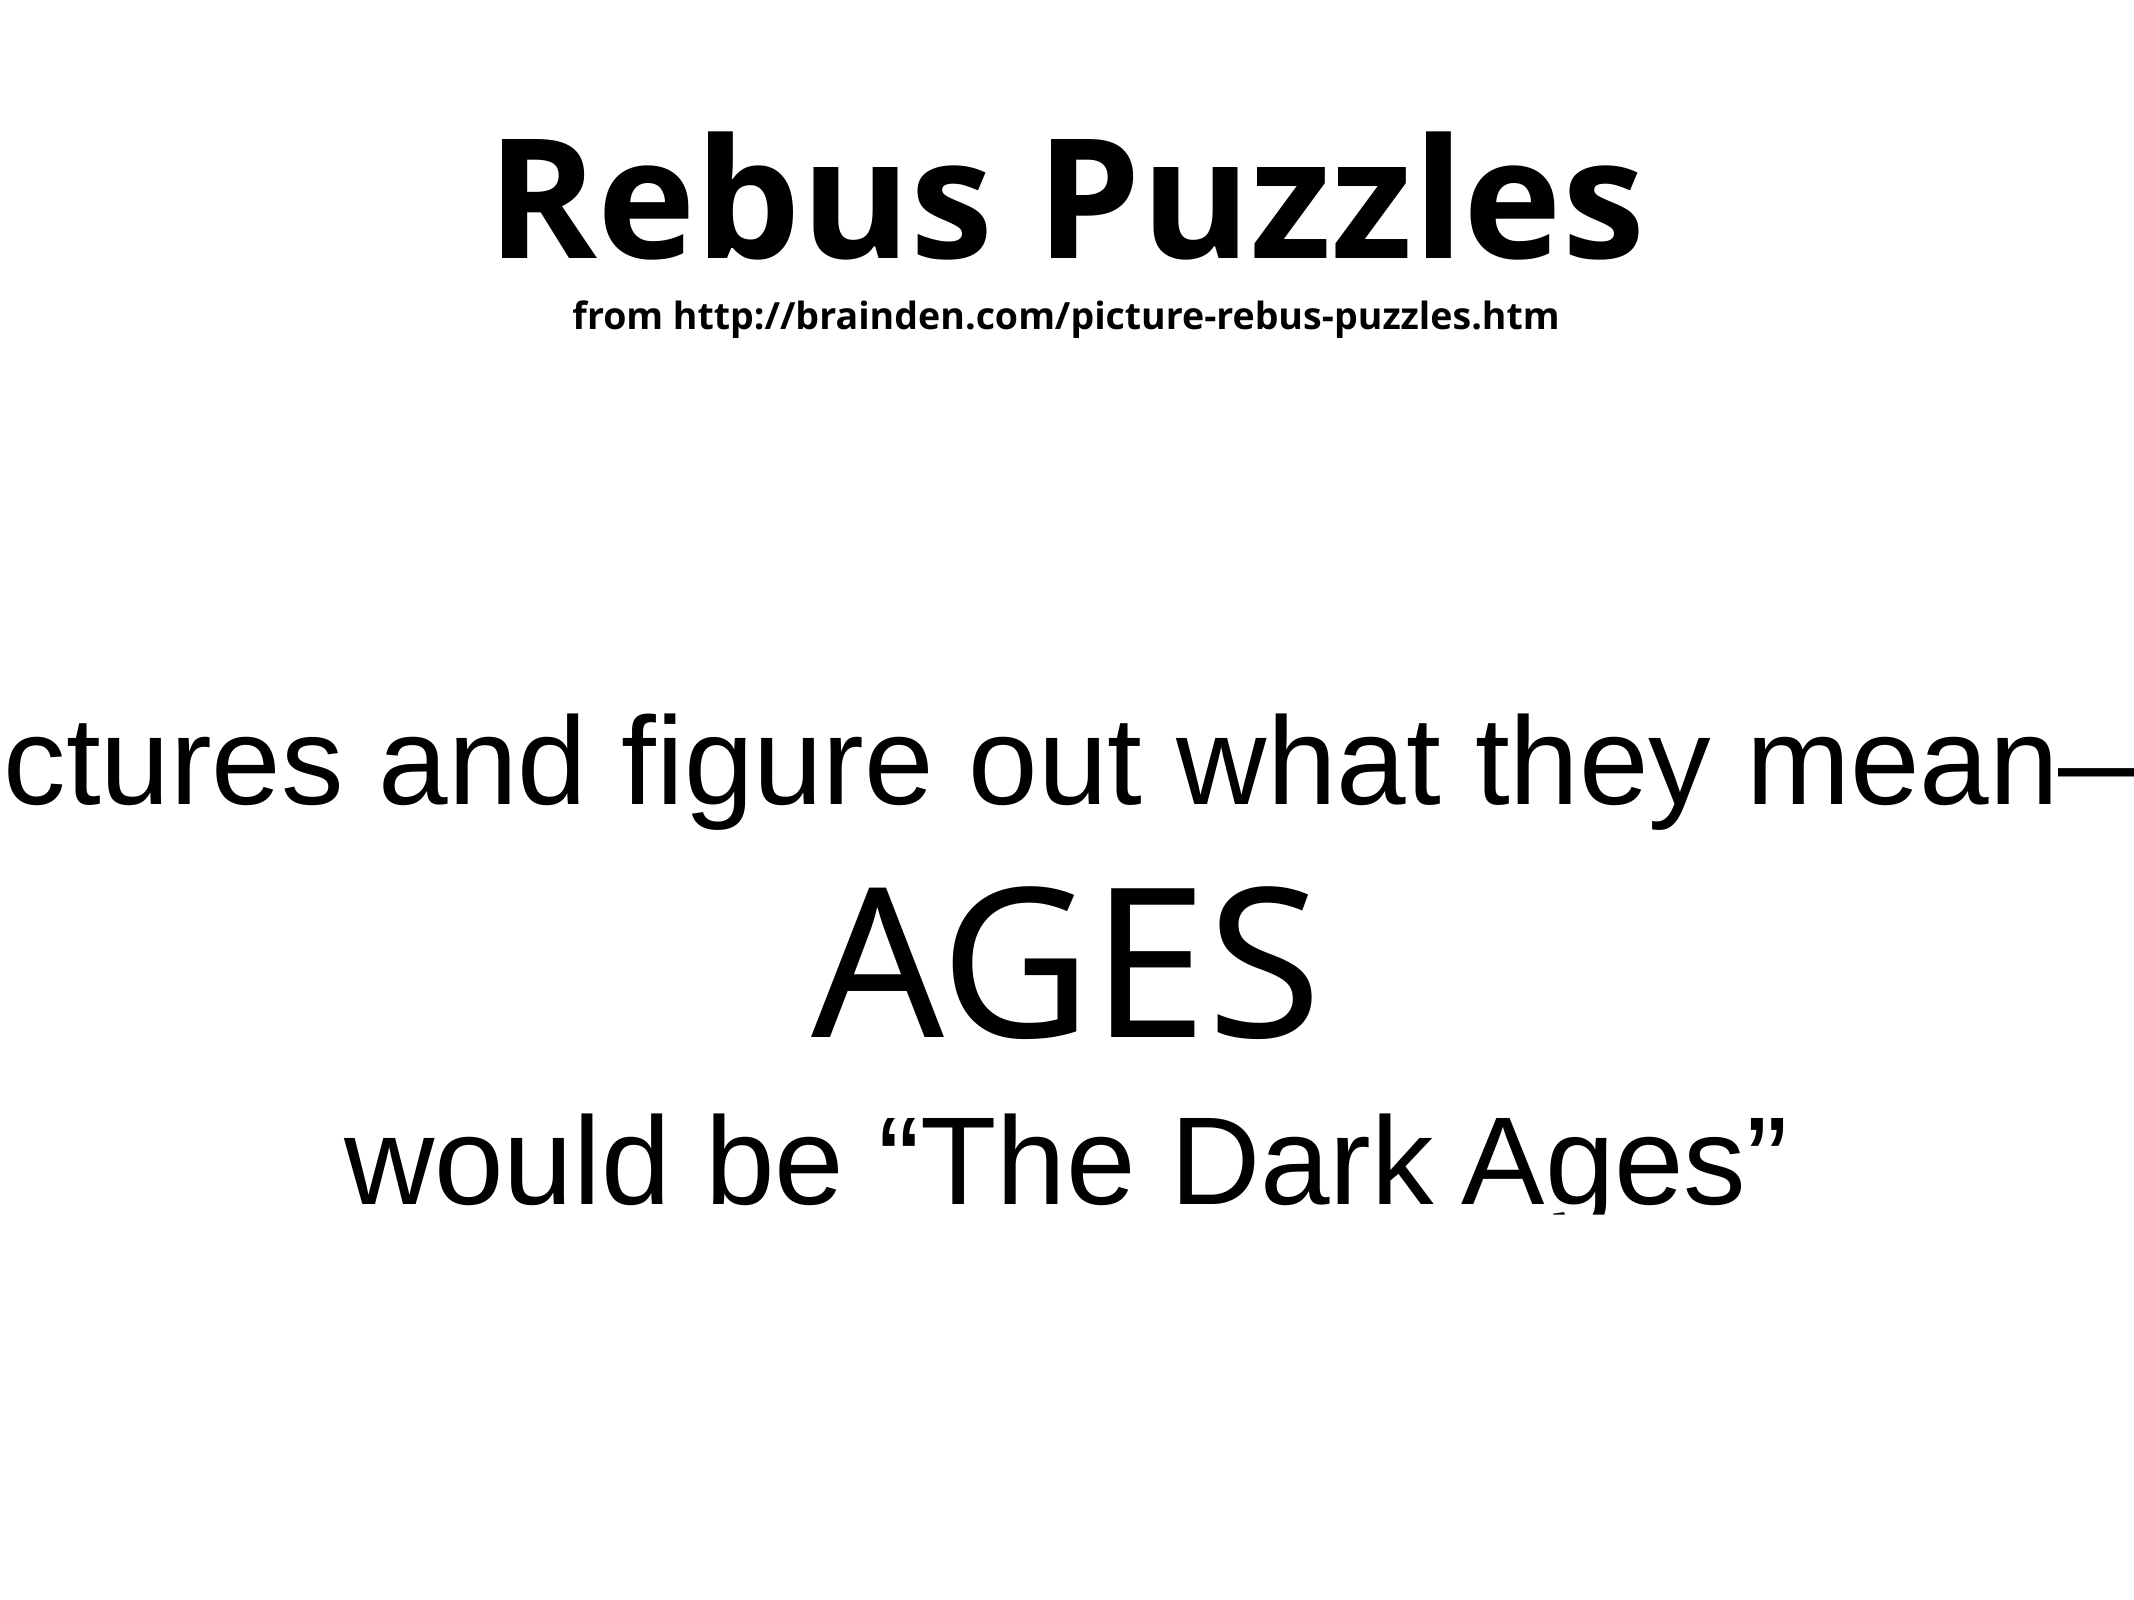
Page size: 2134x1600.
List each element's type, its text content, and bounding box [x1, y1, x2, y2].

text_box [33, 525, 2100, 1424]
title Rebus Puzzles from http://brainden.com/picture-rebus-puzzles.htm [207, 70, 1926, 347]
